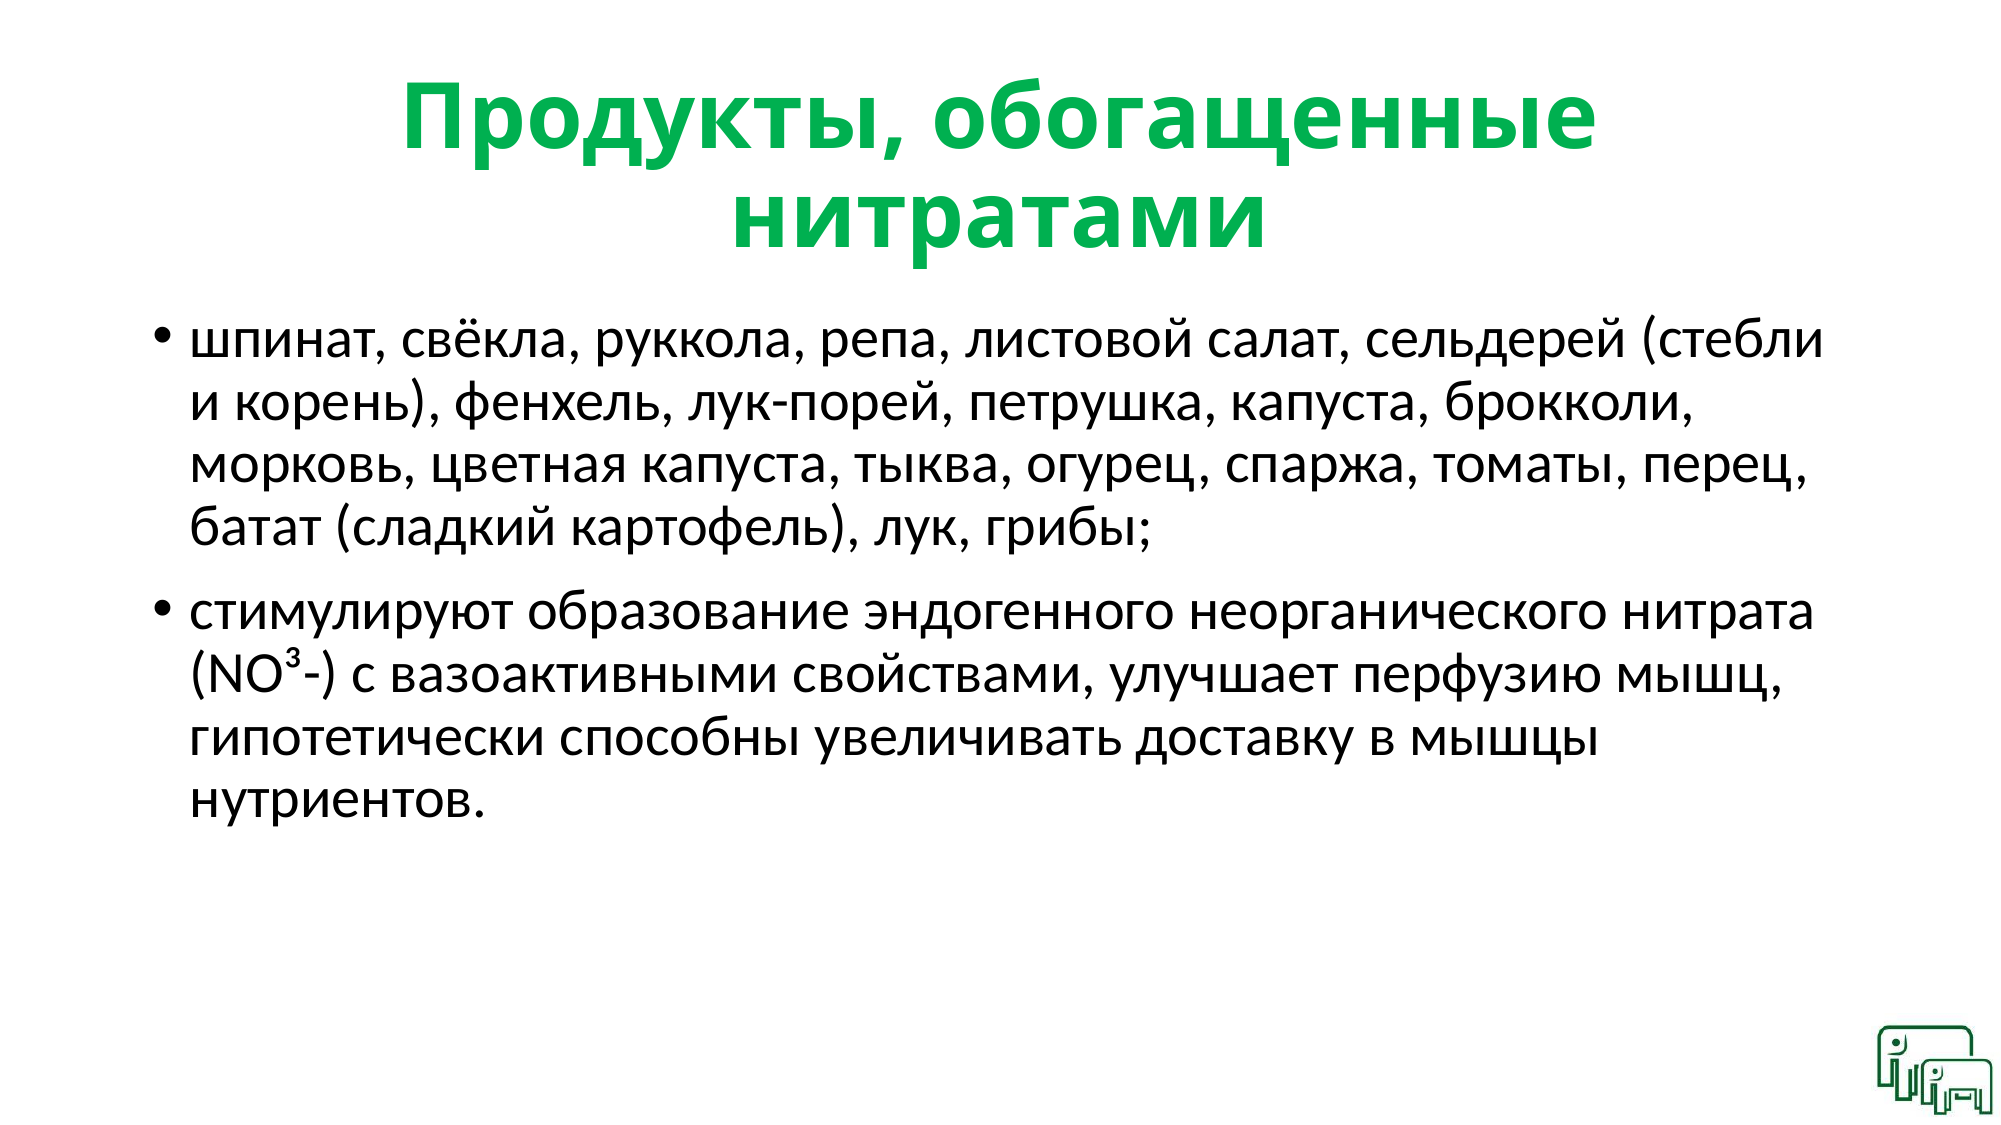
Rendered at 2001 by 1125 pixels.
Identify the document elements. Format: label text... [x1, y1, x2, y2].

picture [1871, 1013, 2000, 1119]
title Продукты, обогащенные нитратами [137, 59, 1863, 278]
list шпинат, свёкла, руккола, репа, листовой салат, сельдерей (стебли и корень), фенхель, лук-порей, петрушка, капуста, брокколи, морковь, цветная капуста, тыква, огурец, спаржа, томаты, перец, батат (сладкий картофель), лук, грибы; стимулируют образование эндогенного неорганического нитрата (NO³-) с вазоактивными свойствами, улучшает перфузию мышц, гипотетически способны увеличивать доставку в мышцы нутриентов. [137, 299, 1863, 1014]
